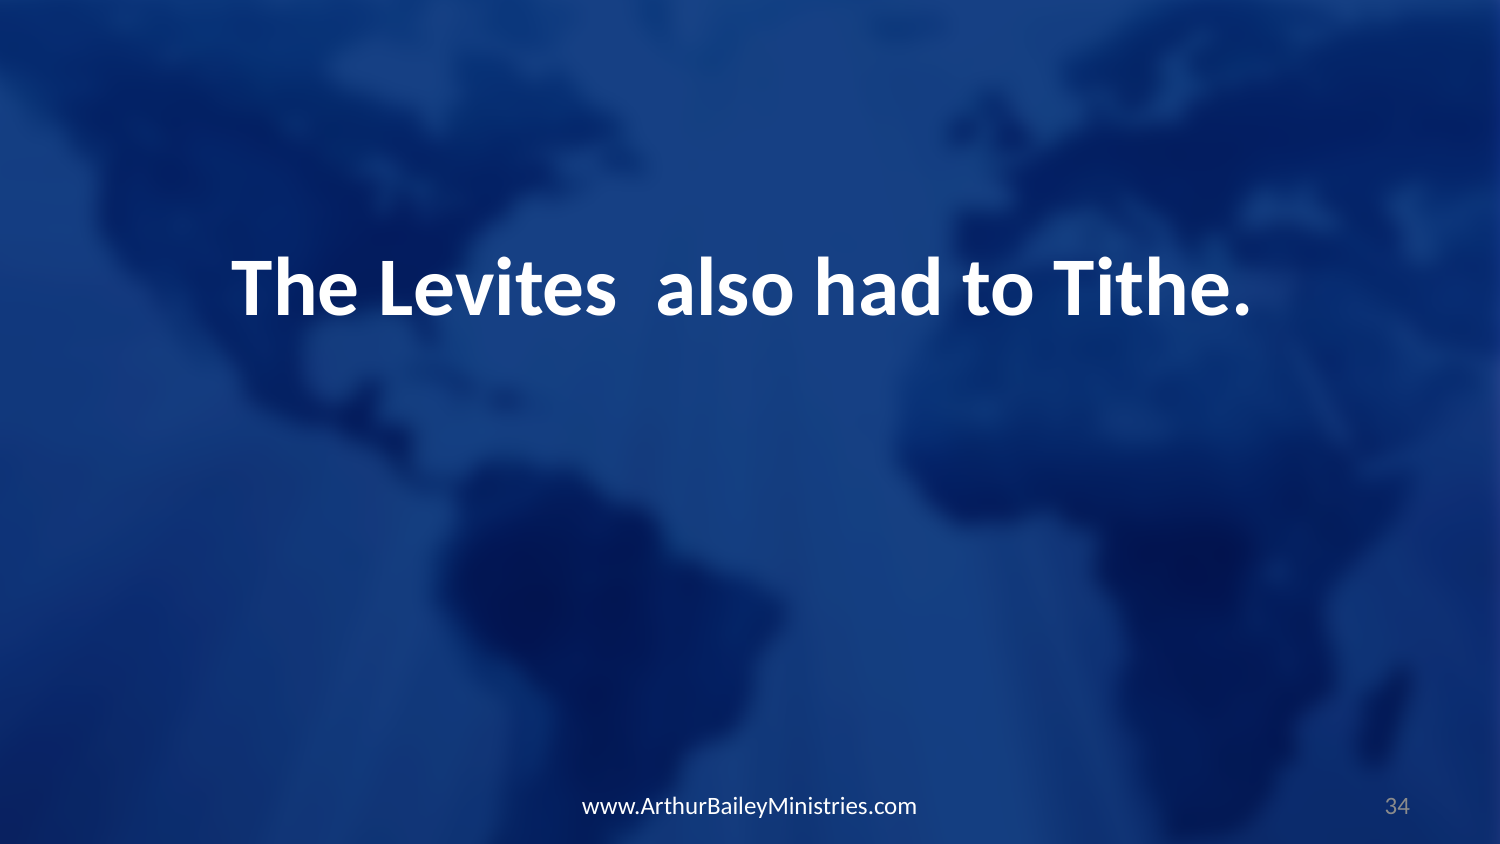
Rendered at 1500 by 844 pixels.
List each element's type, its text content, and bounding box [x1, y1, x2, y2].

slide_number 34 [1074, 782, 1425, 827]
picture [0, 0, 1500, 844]
list The Levites also had to Tithe. [151, 107, 1355, 741]
footer www.ArthurBaileyMinistries.com [512, 782, 988, 827]
